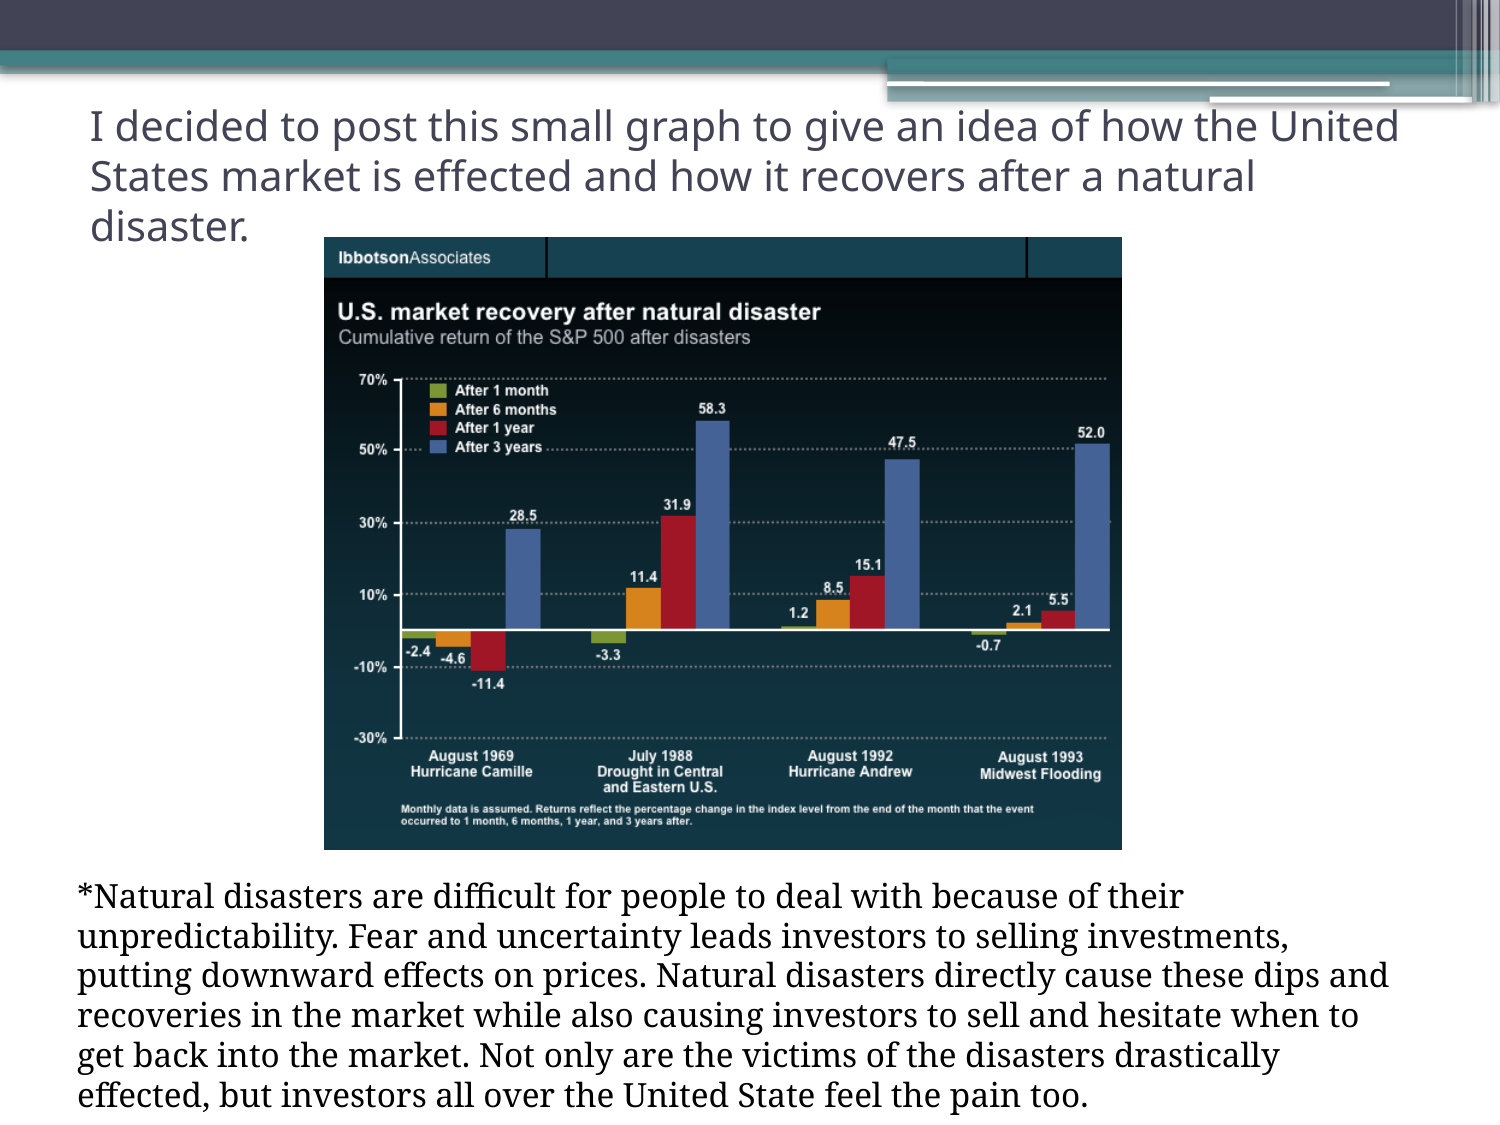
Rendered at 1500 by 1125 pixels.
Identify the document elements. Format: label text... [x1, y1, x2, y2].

text_box *Natural disasters are difficult for people to deal with because of their unpredictability. Fear and uncertainty leads investors to selling investments, putting downward effects on prices. Natural disasters directly cause these dips and recoveries in the market while also causing investors to sell and hesitate when to get back into the market. Not only are the victims of the disasters drastically effected, but investors all over the United State feel the pain too. [62, 867, 1425, 1122]
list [324, 237, 1122, 851]
title I decided to post this small graph to give an idea of how the United States market is effected and how it recovers after a natural disaster. [75, 87, 1425, 263]
